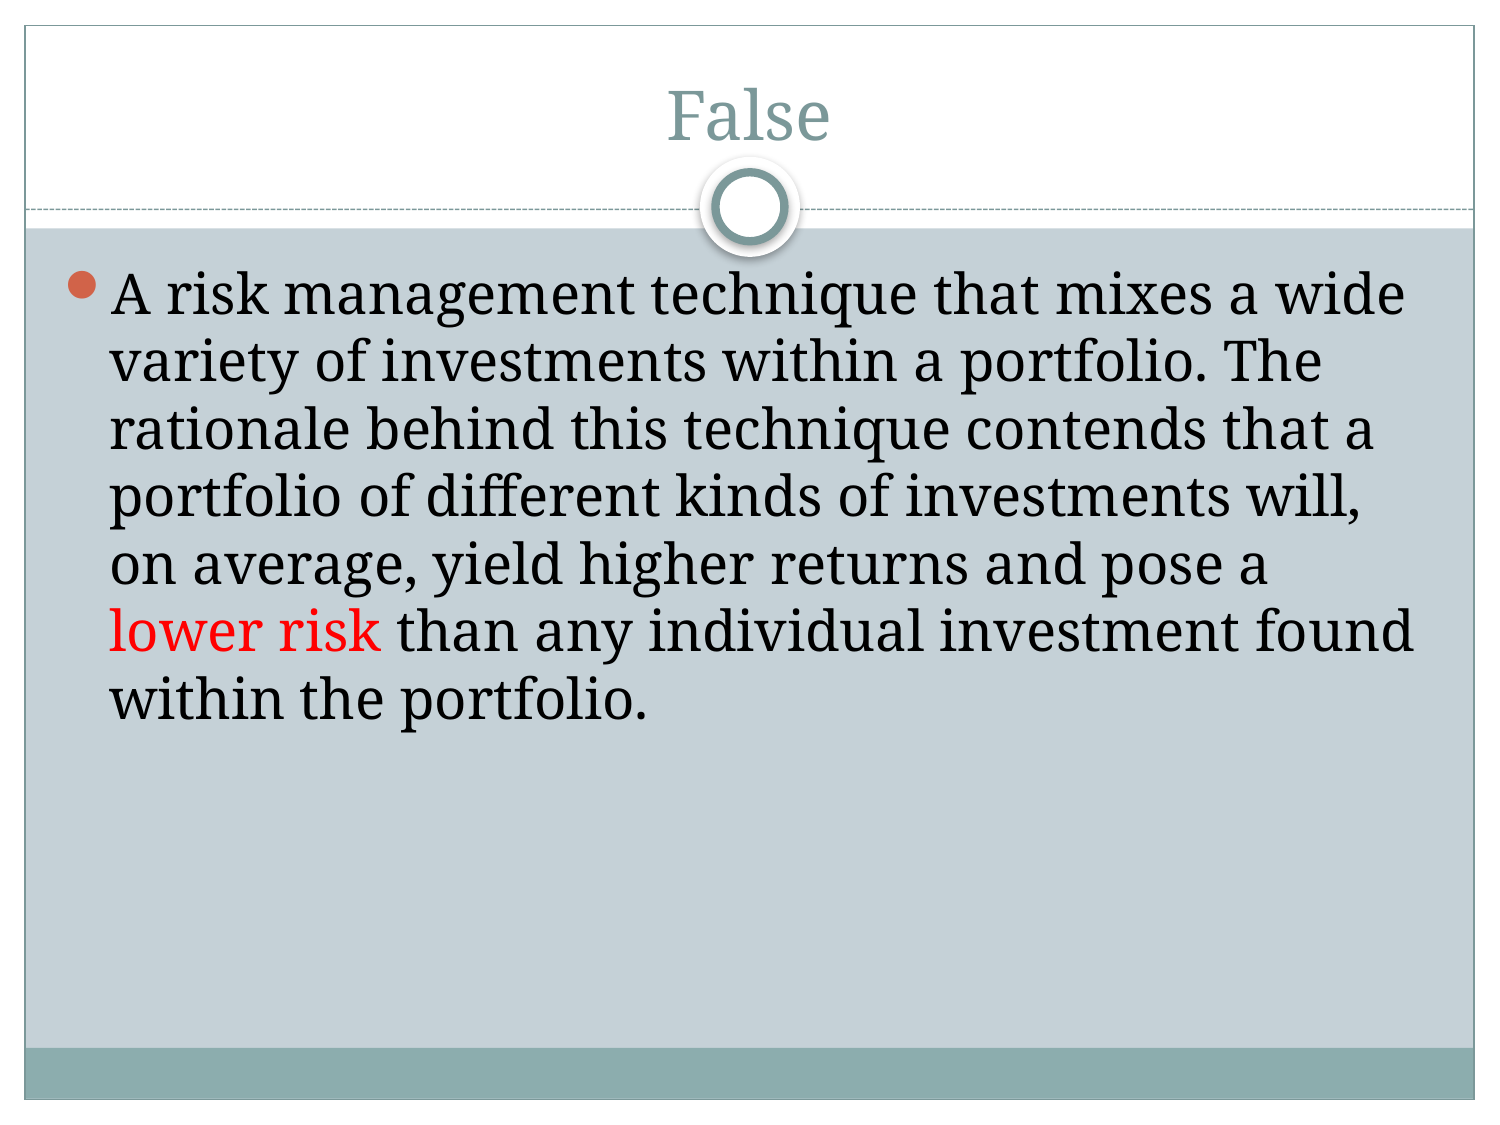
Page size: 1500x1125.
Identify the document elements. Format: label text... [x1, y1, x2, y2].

list A risk management technique that mixes a wide variety of investments within a portfolio. The rationale behind this technique contends that a portfolio of different kinds of investments will, on average, yield higher returns and pose a lower risk than any individual investment found within the portfolio. [49, 250, 1445, 1001]
title False [49, 37, 1450, 162]
